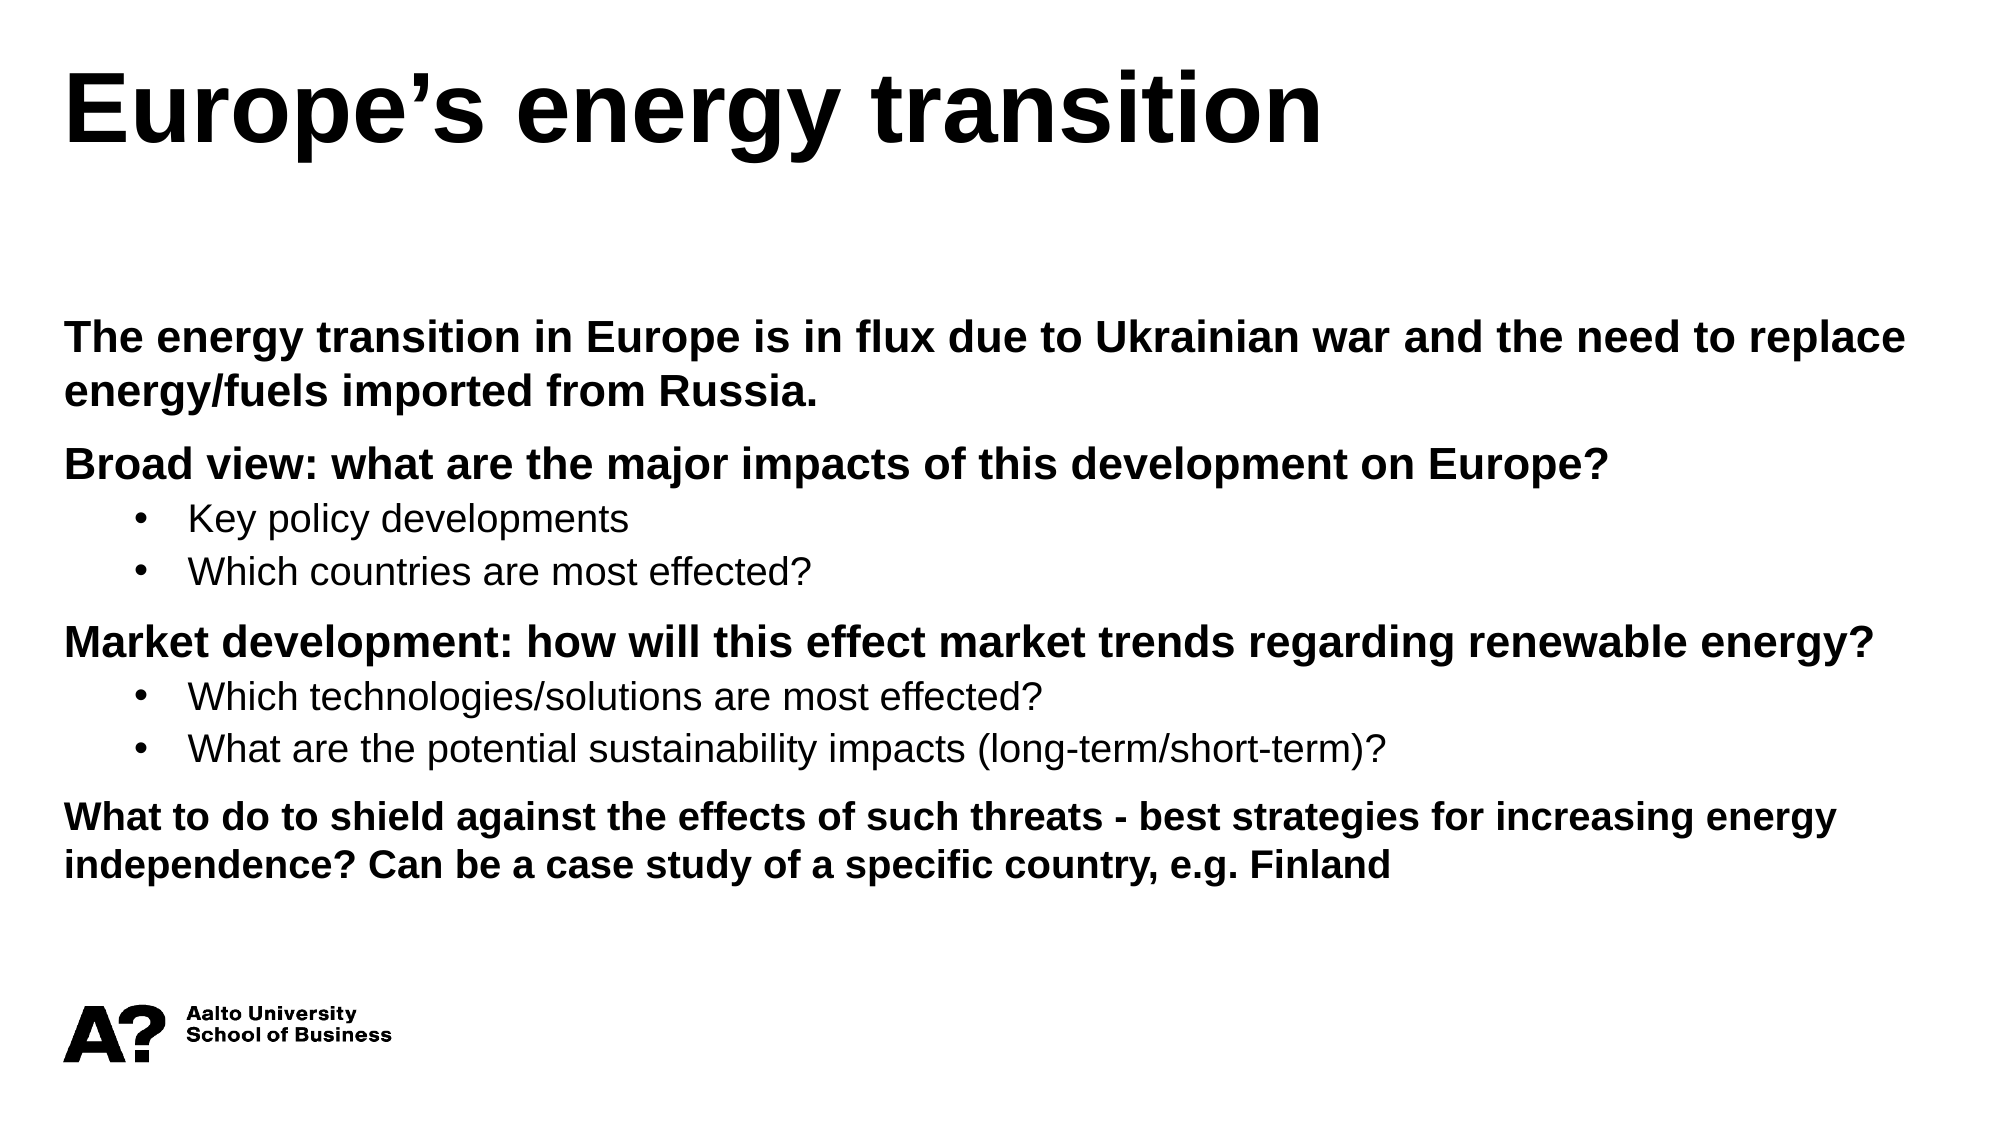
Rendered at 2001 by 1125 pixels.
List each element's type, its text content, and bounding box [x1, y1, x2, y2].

list The energy transition in Europe is in flux due to Ukrainian war and the need to replace energy/fuels imported from Russia. Broad view: what are the major impacts of this development on Europe? Key policy developments Which countries are most effected? Market development: how will this effect market trends regarding renewable energy? Which technologies/solutions are most effected? What are the potential sustainability impacts (long-term/short-term)? What to do to shield against the effects of such threats - best strategies for increasing energy independence? Can be a case study of a specific country, e.g. Finland [63, 307, 1922, 975]
picture [0, 949, 454, 1119]
list Europe’s energy transition [63, 42, 1922, 262]
